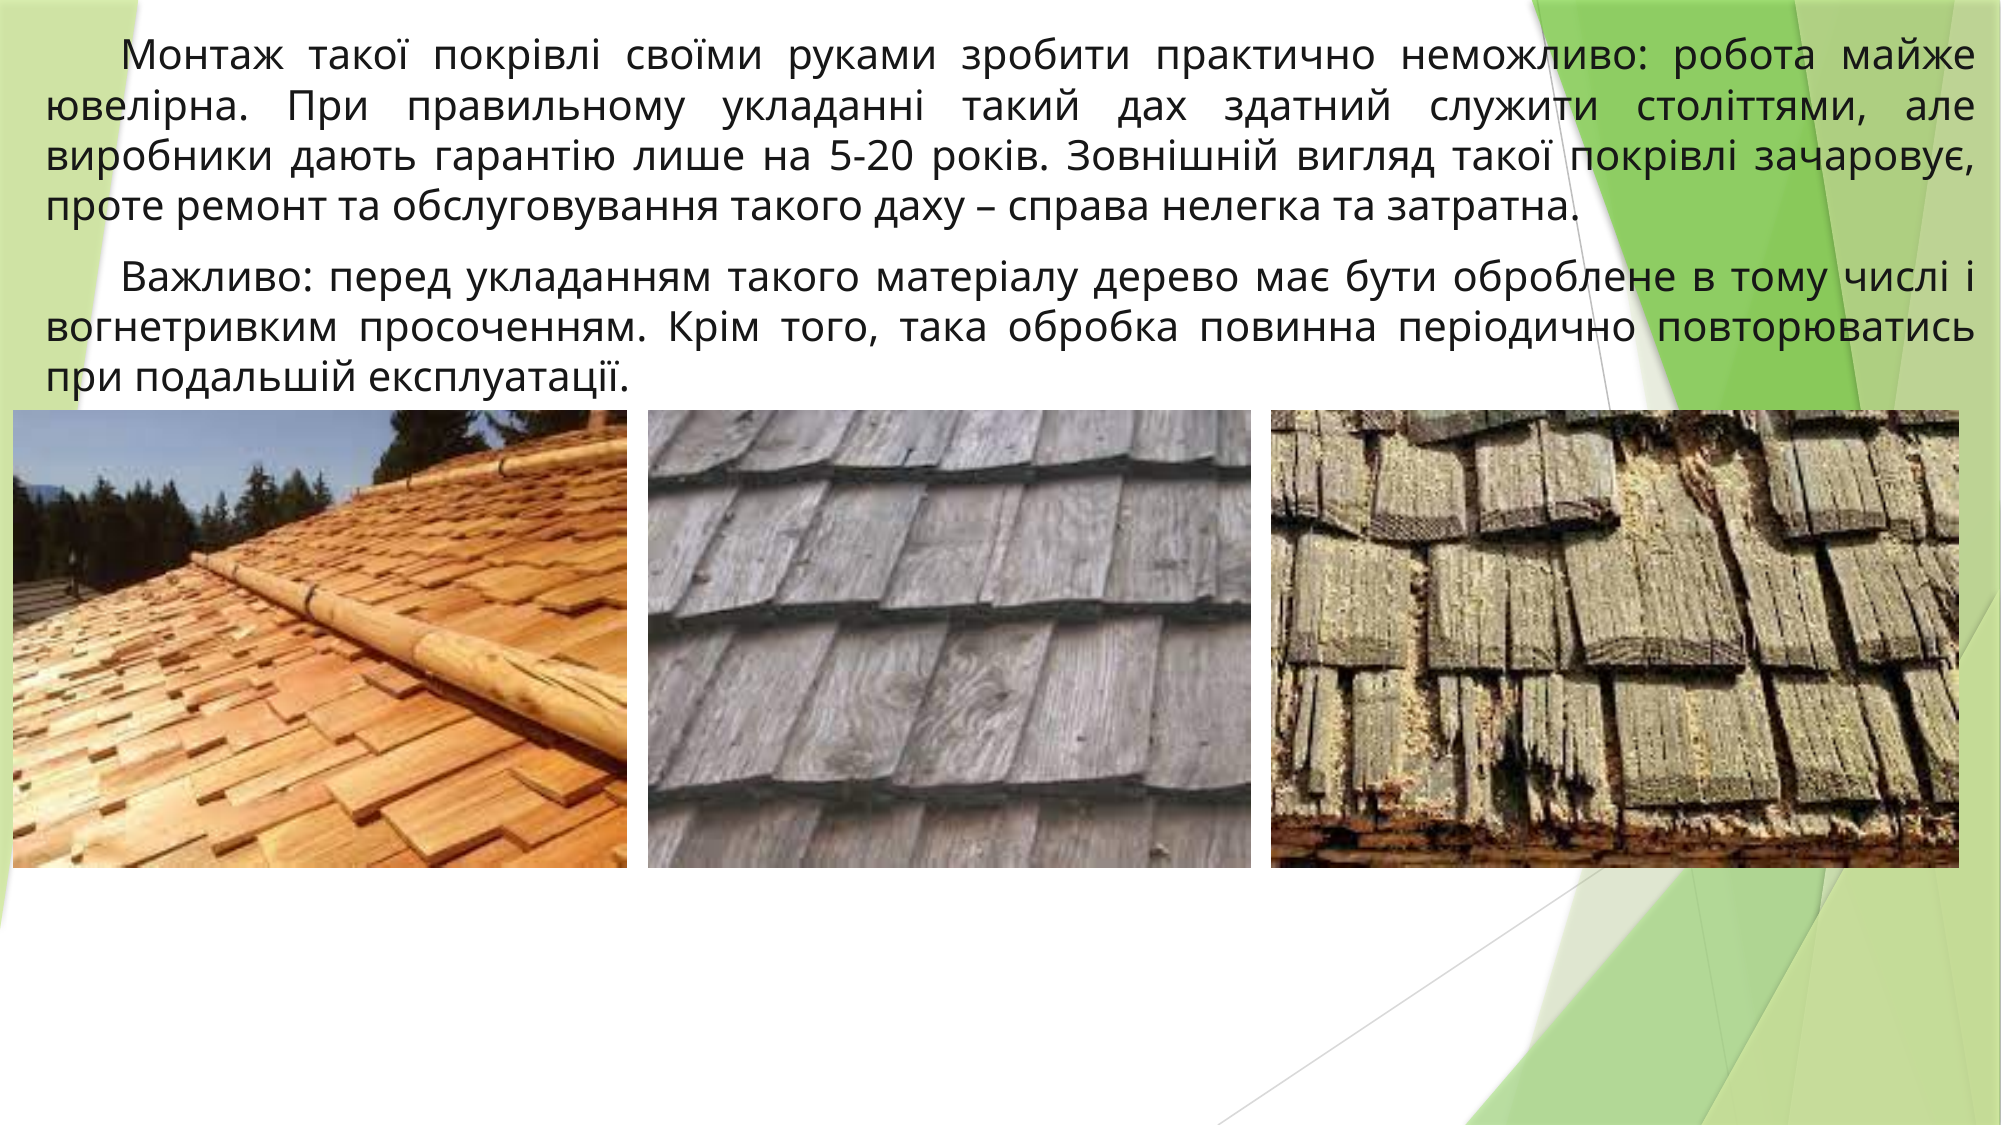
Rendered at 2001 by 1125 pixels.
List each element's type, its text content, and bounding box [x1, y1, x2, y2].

picture [1271, 409, 1960, 869]
picture [13, 409, 628, 869]
picture [647, 409, 1251, 869]
subtitle Монтаж такої покрівлі своїми руками зробити практично неможливо: робота майже ювелірна. При правильному укладанні такий дах здатний служити століттями, але виробники дають гарантію лише на 5-20 років. Зовнішній вигляд такої покрівлі зачаровує, проте ремонт та обслуговування такого даху – справа нелегка та затратна. Важливо: перед укладанням такого матеріалу дерево має бути оброблене в тому числі і вогнетривким просоченням. Крім того, така обробка повинна періодично повторюватись при подальшій експлуатації. [30, 20, 1992, 1104]
